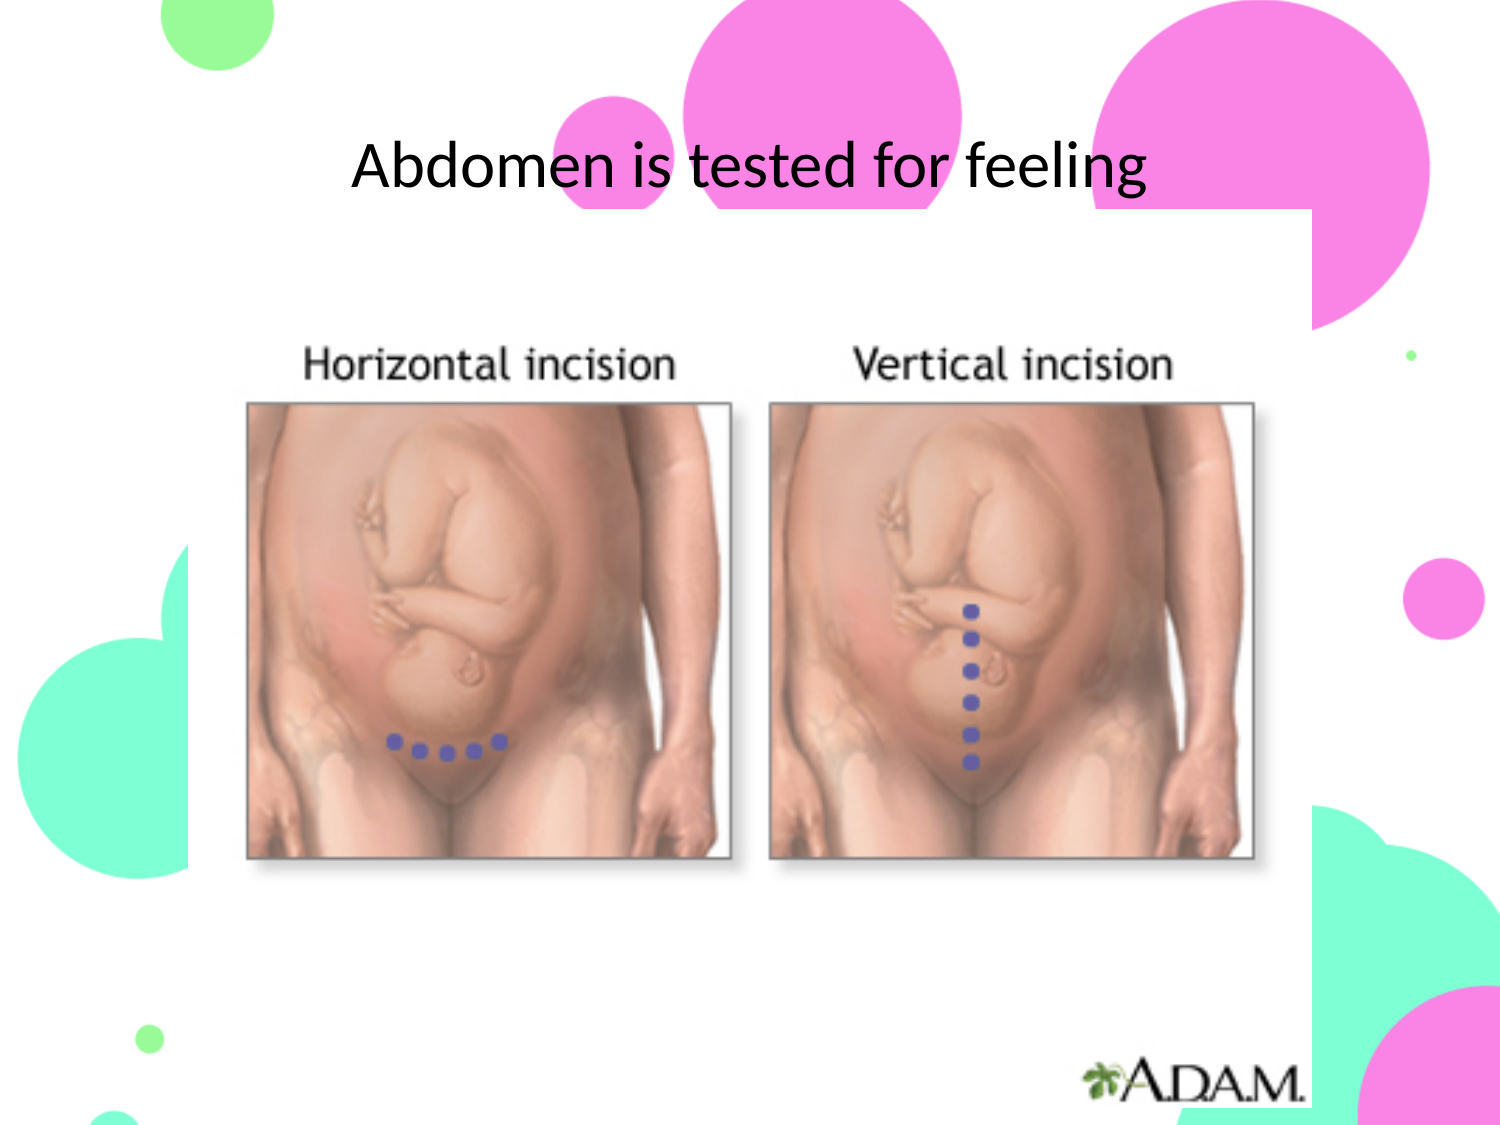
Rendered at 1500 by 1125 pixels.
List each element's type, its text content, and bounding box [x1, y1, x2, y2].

picture [0, 0, 1500, 1125]
text_box Abdomen is tested for feeling [100, 113, 1400, 209]
